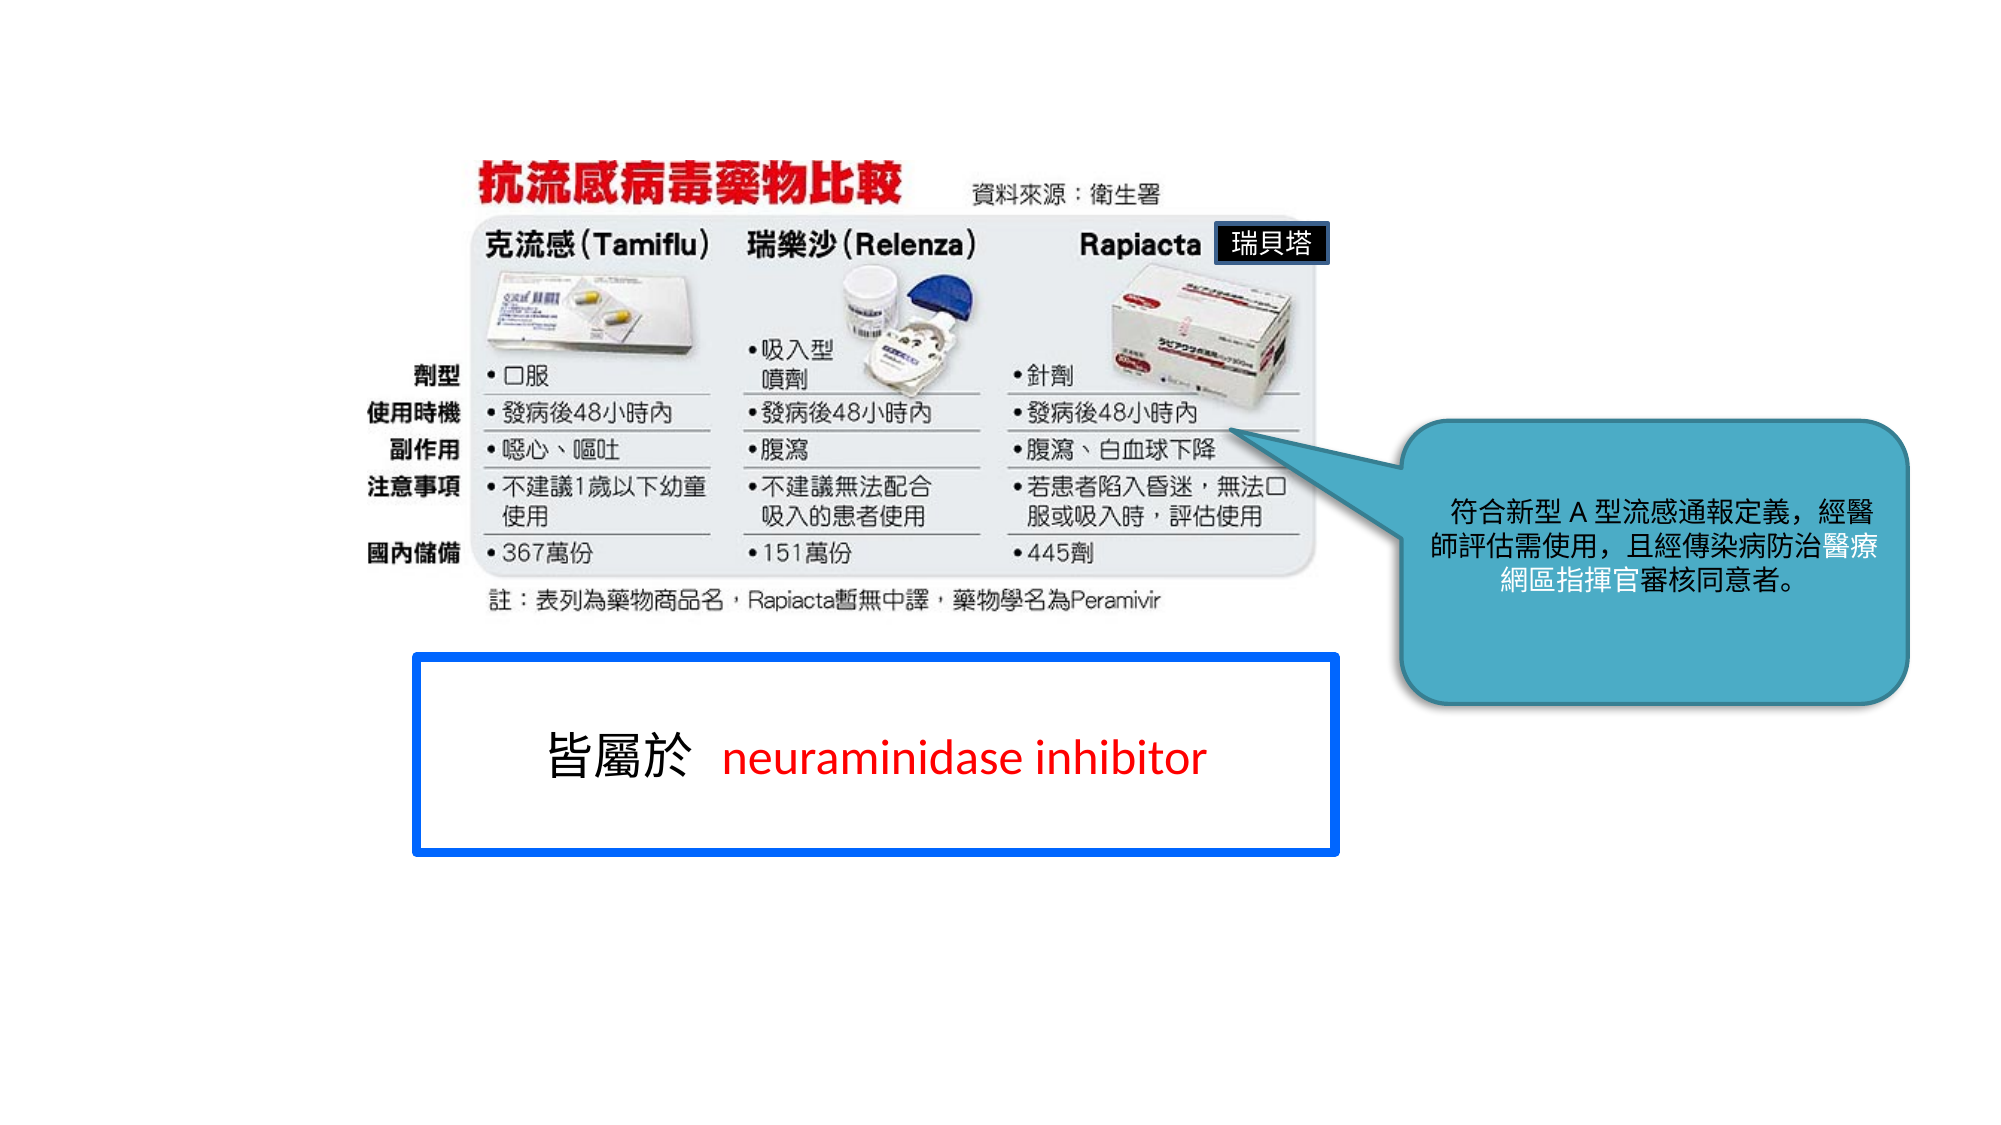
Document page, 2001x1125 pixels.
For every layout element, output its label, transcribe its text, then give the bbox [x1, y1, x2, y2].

text_box 符合新型A型流感通報定義，經醫師評估需使用，且經傳染病防治醫療網區指揮官審核同意者。 [1325, 418, 1910, 706]
text_box 瑞貝塔 [1325, 221, 1330, 265]
text_box 皆屬於 neuraminidase inhibitor [415, 655, 1337, 854]
picture [367, 160, 1320, 736]
